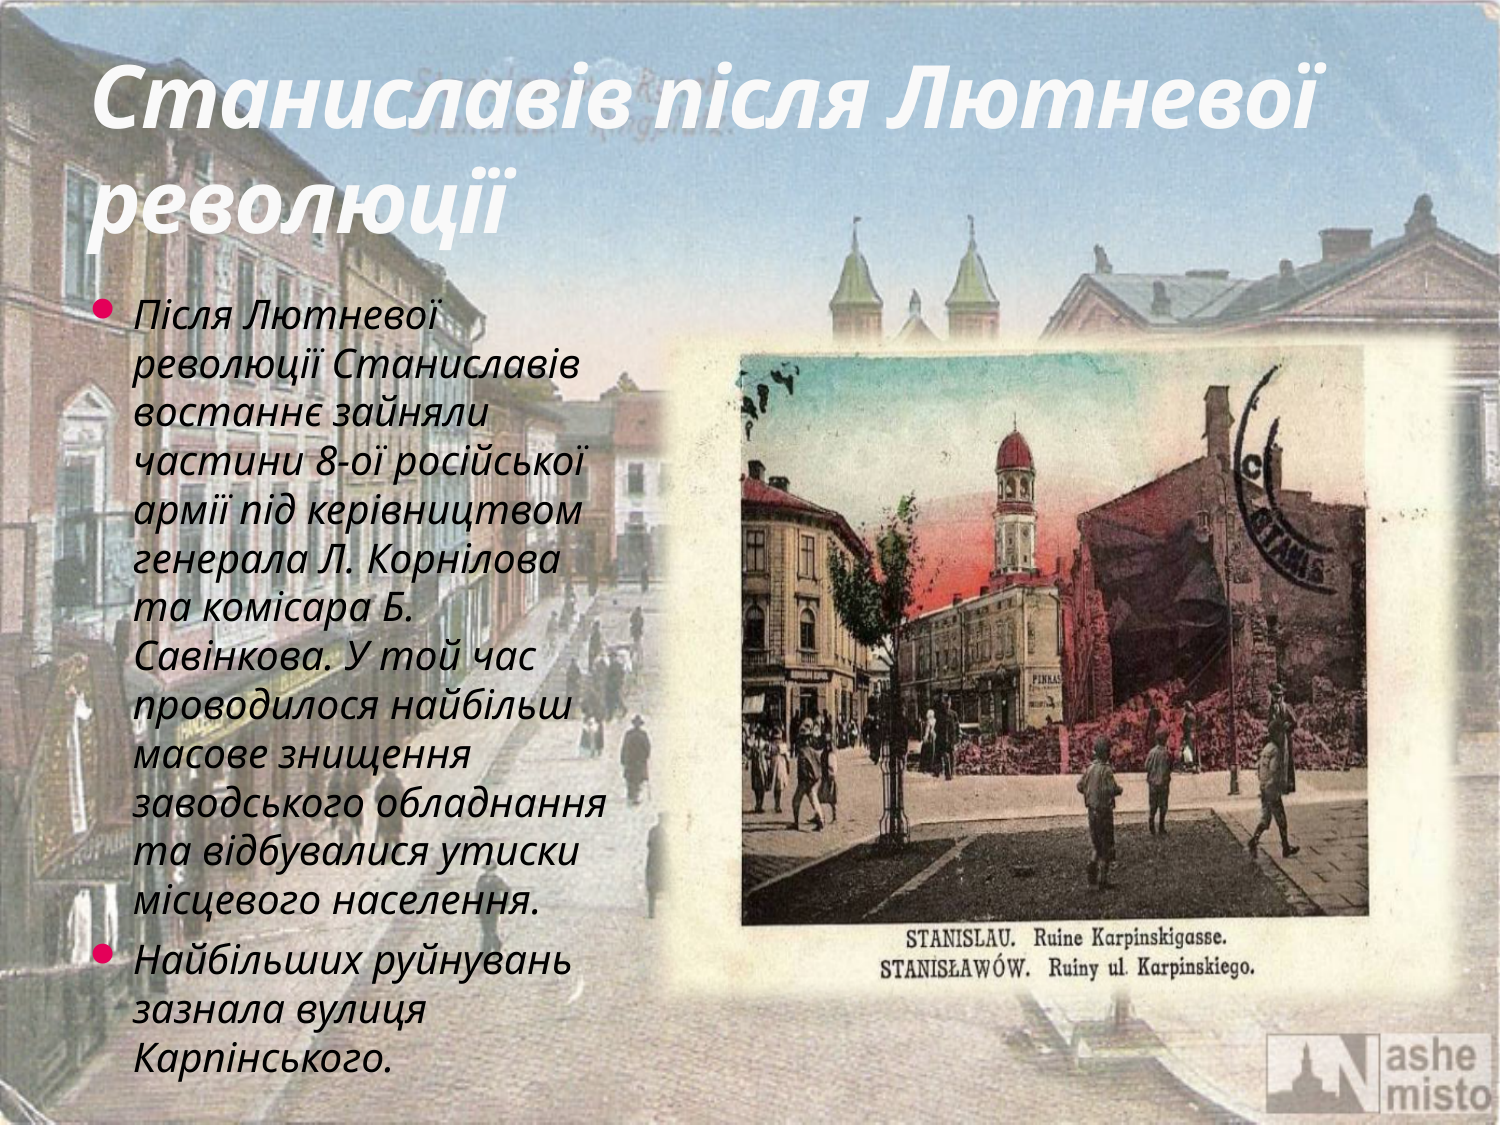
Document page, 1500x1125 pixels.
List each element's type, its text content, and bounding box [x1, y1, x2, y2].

picture [644, 315, 1474, 1016]
title Станиславів після Лютневої революції [74, 24, 1425, 364]
list Після Лютневої революції Станиславів востаннє зайняли частини 8-ої російської армії під керівництвом генерала Л. Корнілова та комісара Б. Савінкова. У той час проводилося найбільш масове знищення заводського обладнання та відбувалися утиски місцевого населення. Найбільших руйнувань зазнала вулиця Карпінського. [75, 364, 633, 1102]
